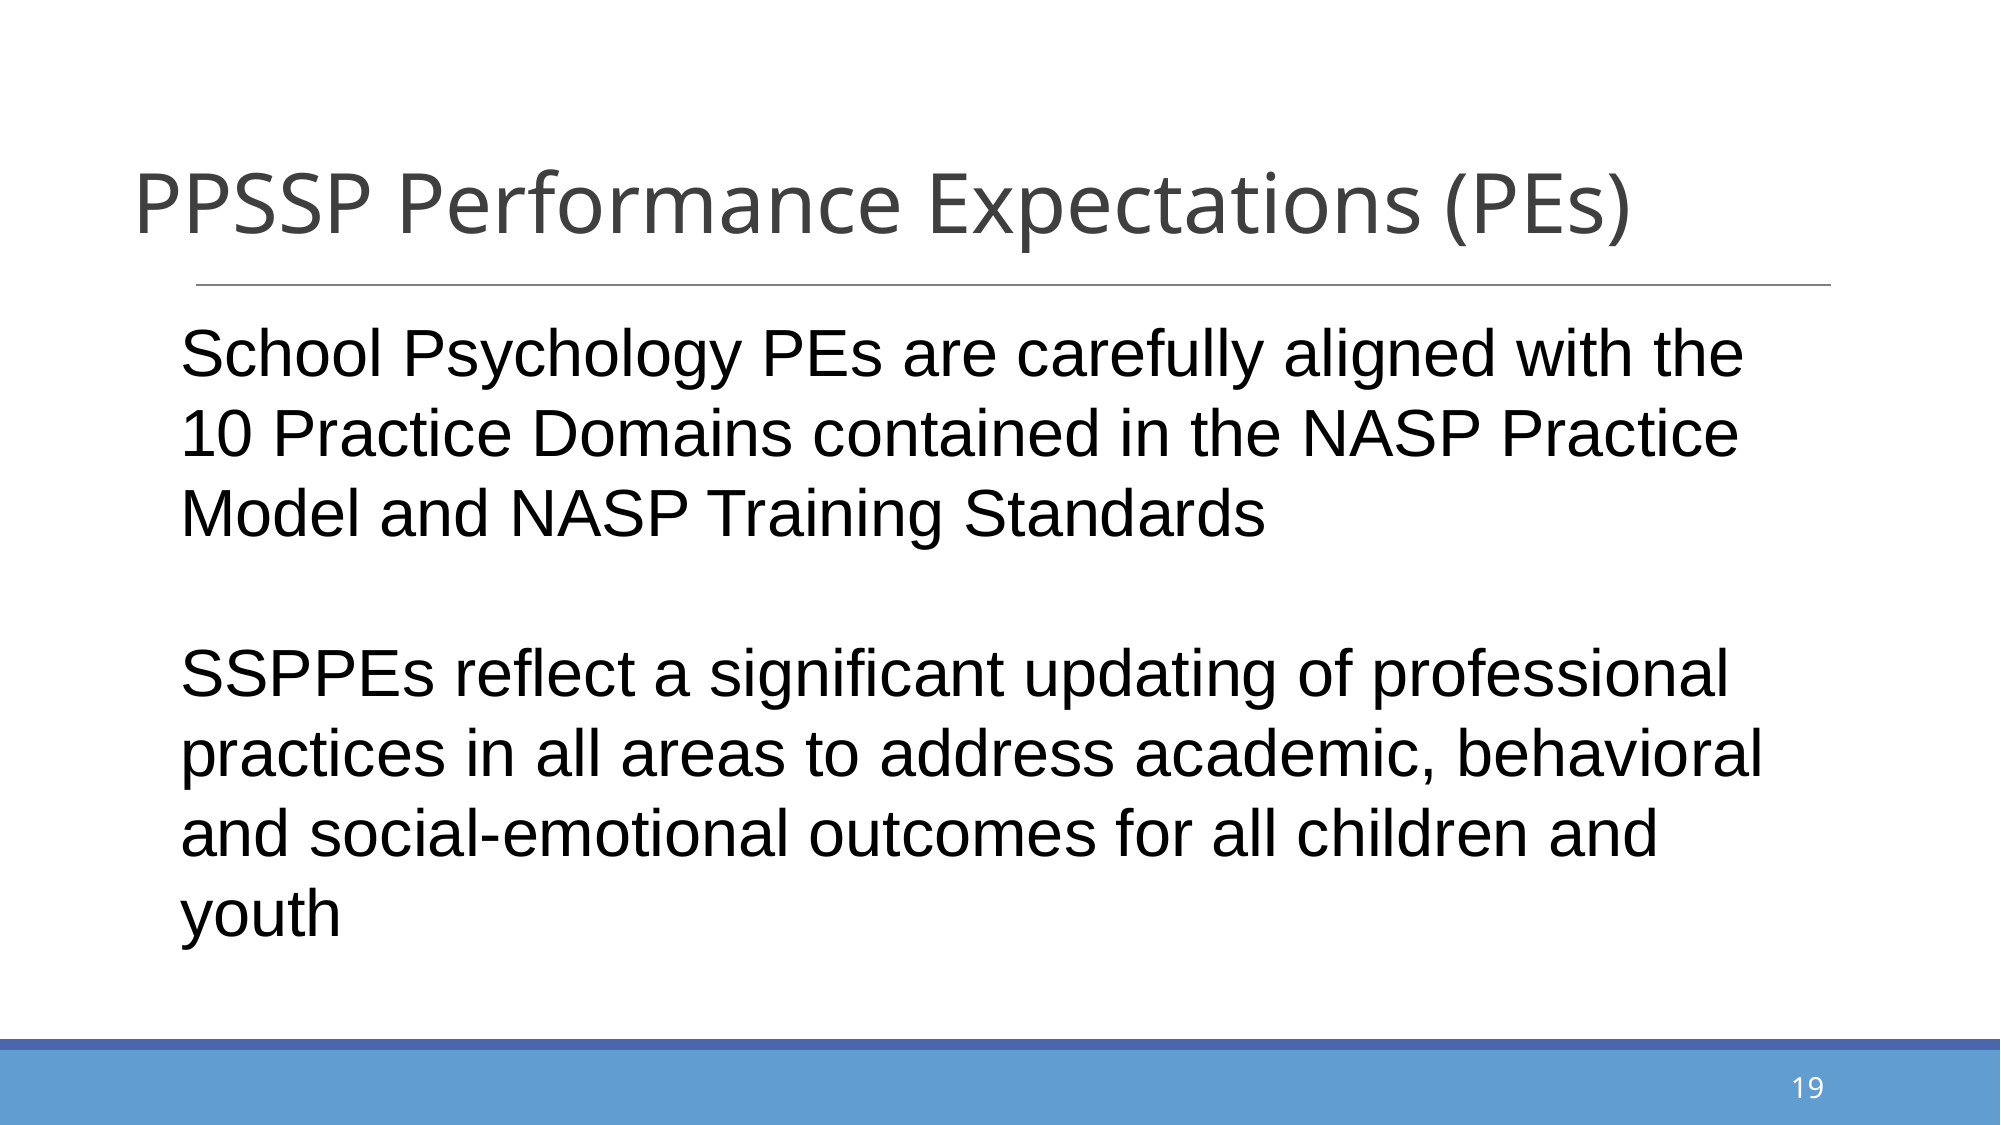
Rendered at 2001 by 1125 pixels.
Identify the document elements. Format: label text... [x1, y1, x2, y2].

slide_number 19 [1624, 1059, 1840, 1120]
list School Psychology PEs are carefully aligned with the 10 Practice Domains contained in the NASP Practice Model and NASP Training Standards SSPPEs reflect a significant updating of professional practices in all areas to address academic, behavioral and social-emotional outcomes for all children and youth [180, 302, 1830, 963]
title PPSSP Performance Expectations (PEs) [117, 0, 1929, 361]
